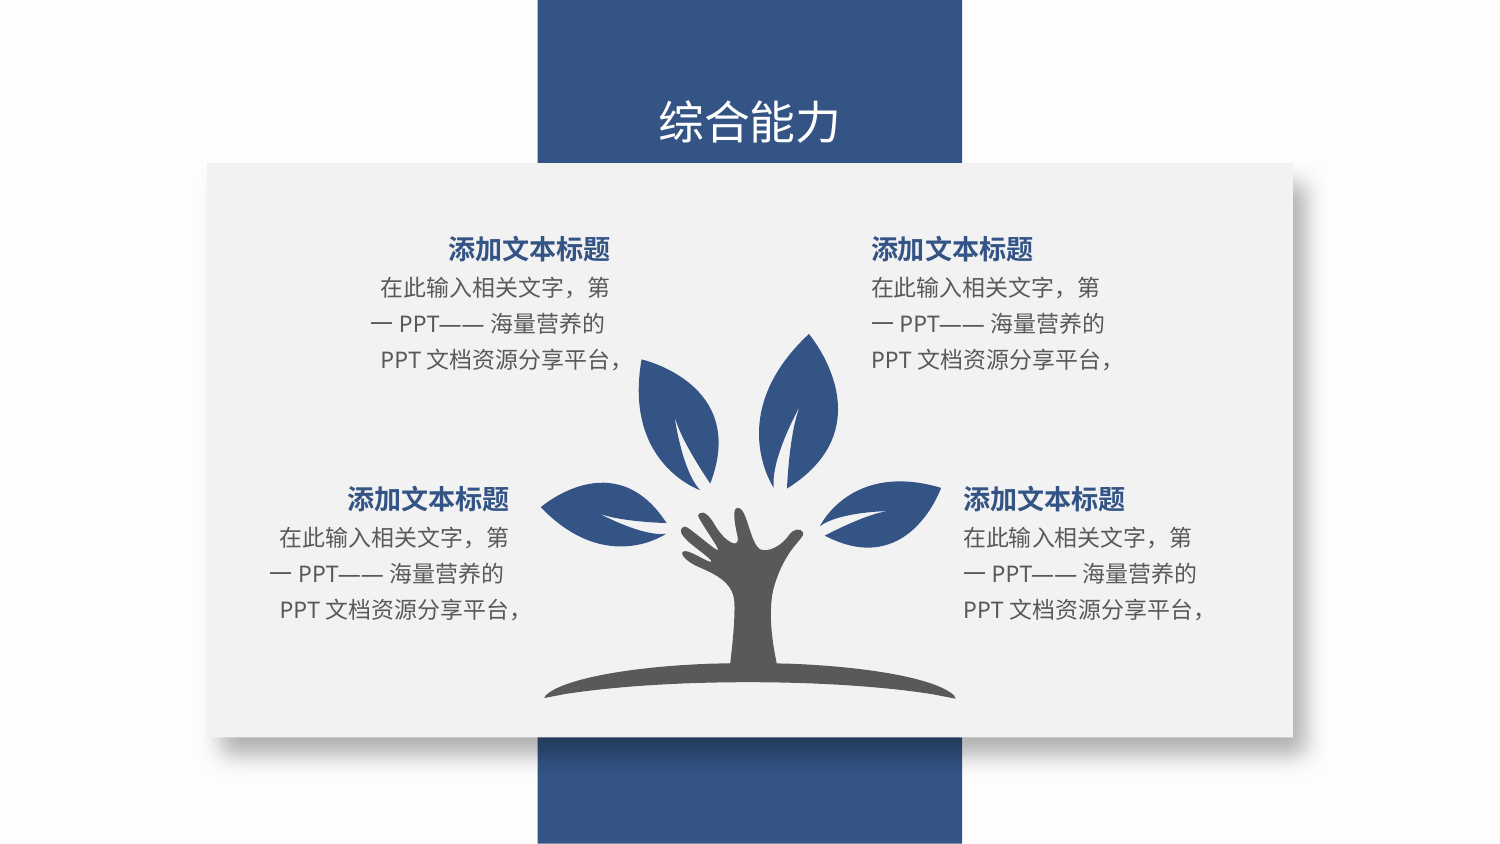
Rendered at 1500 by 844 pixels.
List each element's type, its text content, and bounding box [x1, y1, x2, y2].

text_box [819, 481, 942, 548]
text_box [347, 208, 626, 383]
text_box 综合能力 [572, 98, 928, 144]
text_box [540, 482, 667, 547]
text_box [638, 359, 719, 491]
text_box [948, 458, 1227, 632]
text_box [544, 507, 956, 699]
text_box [246, 458, 525, 632]
text_box [205, 161, 1295, 740]
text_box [855, 208, 1135, 383]
text_box [759, 333, 839, 489]
